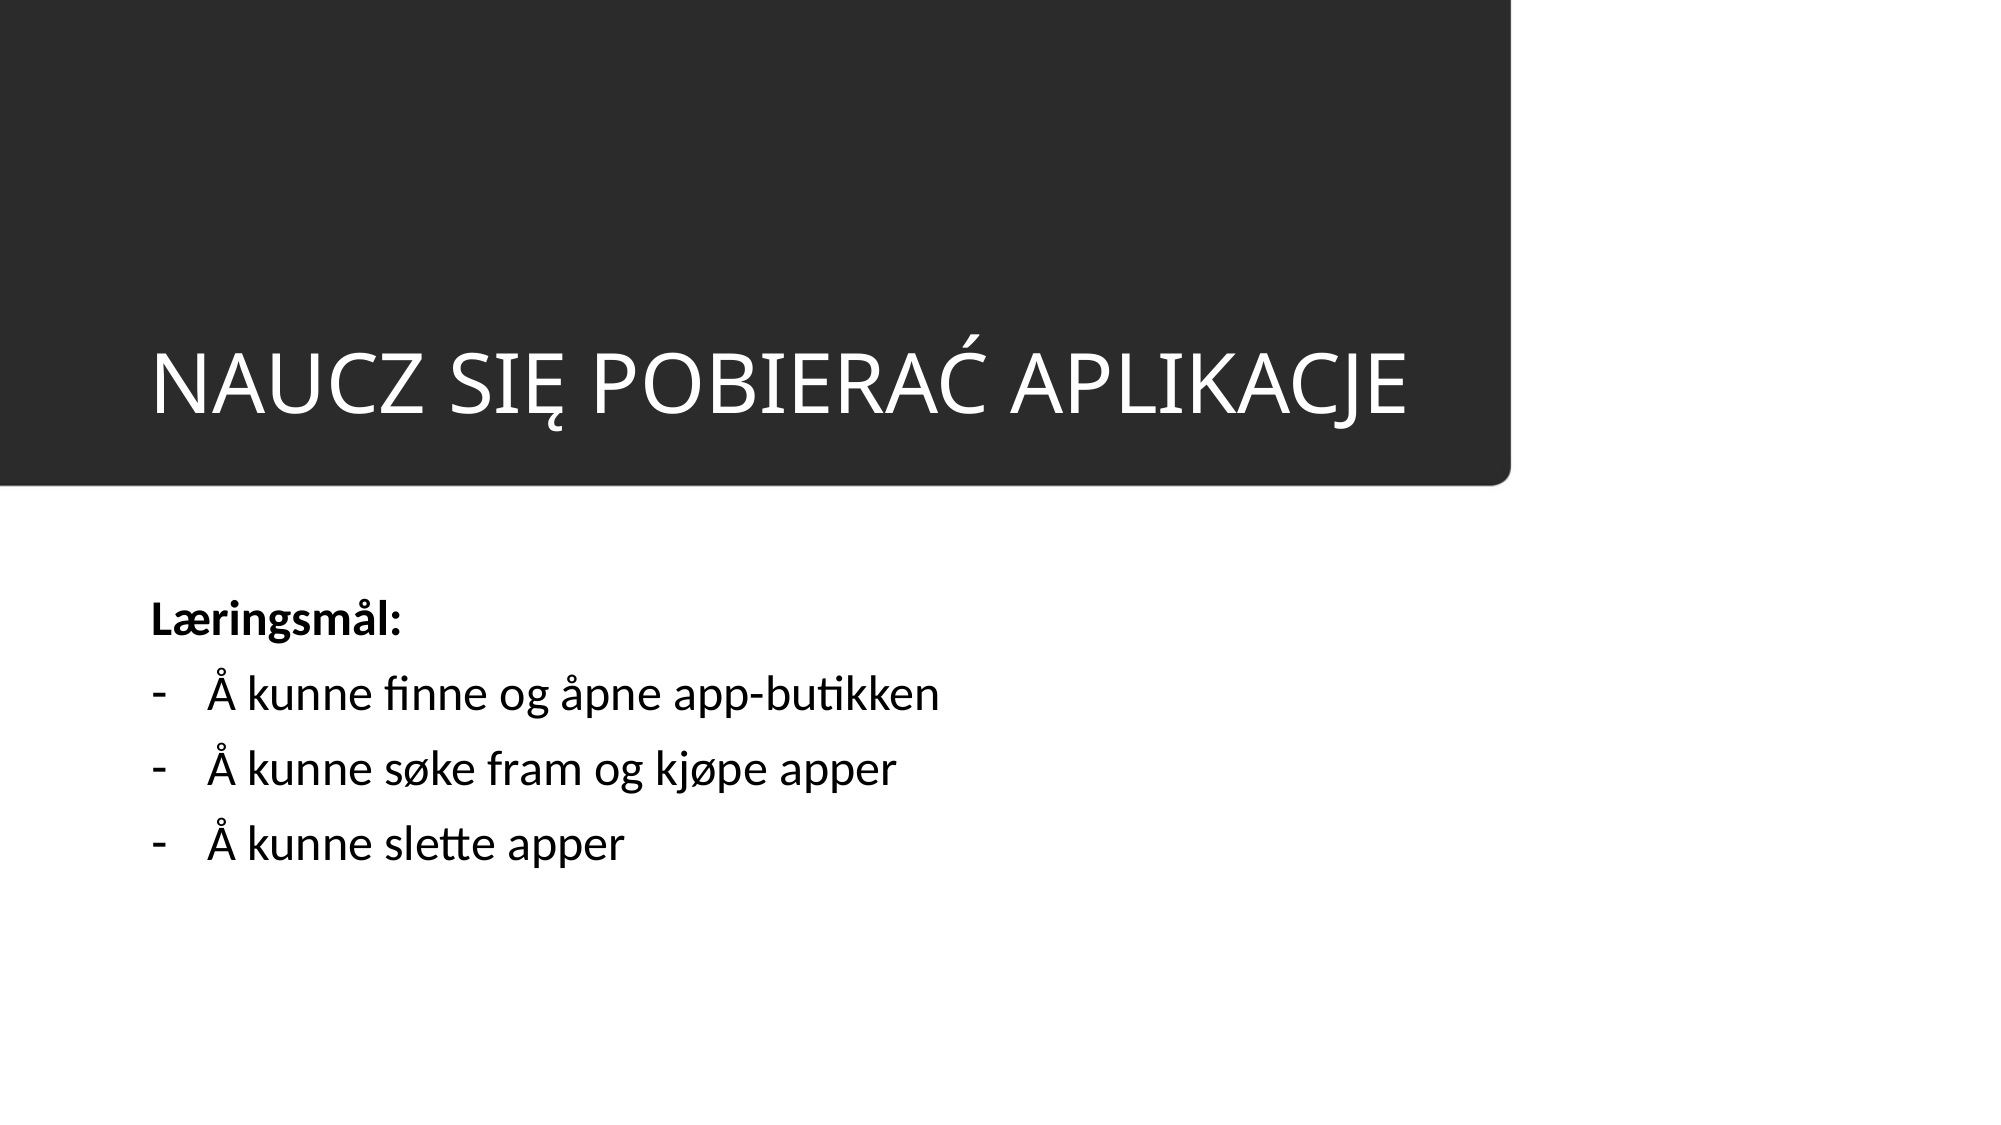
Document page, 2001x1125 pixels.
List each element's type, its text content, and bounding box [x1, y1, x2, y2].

picture [0, 0, 2000, 1124]
subtitle Læringsmål: Å kunne finne og åpne app-butikken Å kunne søke fram og kjøpe apper Å kunne slette apper [135, 585, 1750, 1042]
title NAUCZ SIĘ POBIERAĆ APLIKACJE [134, 273, 1494, 439]
